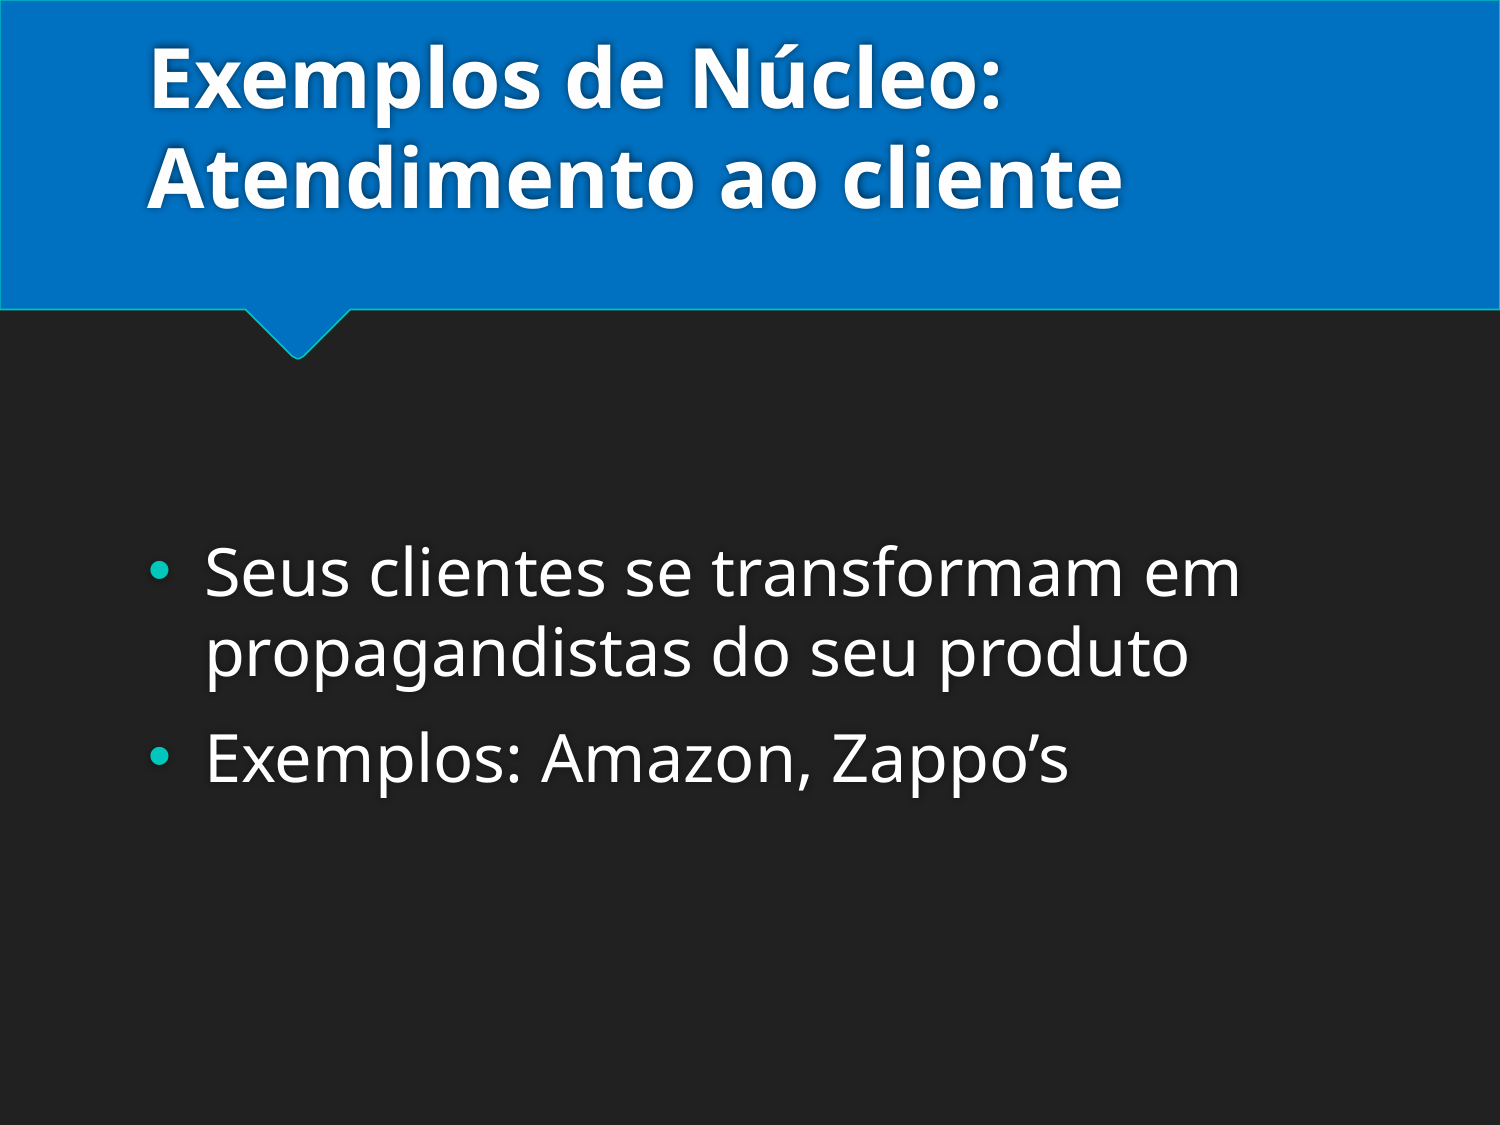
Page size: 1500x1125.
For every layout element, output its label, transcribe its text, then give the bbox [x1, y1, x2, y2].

title Exemplos de Núcleo: Atendimento ao cliente [132, 73, 1368, 233]
list Seus clientes se transformam em propagandistas do seu produto Exemplos: Amazon, Zappo’s [132, 364, 1368, 962]
